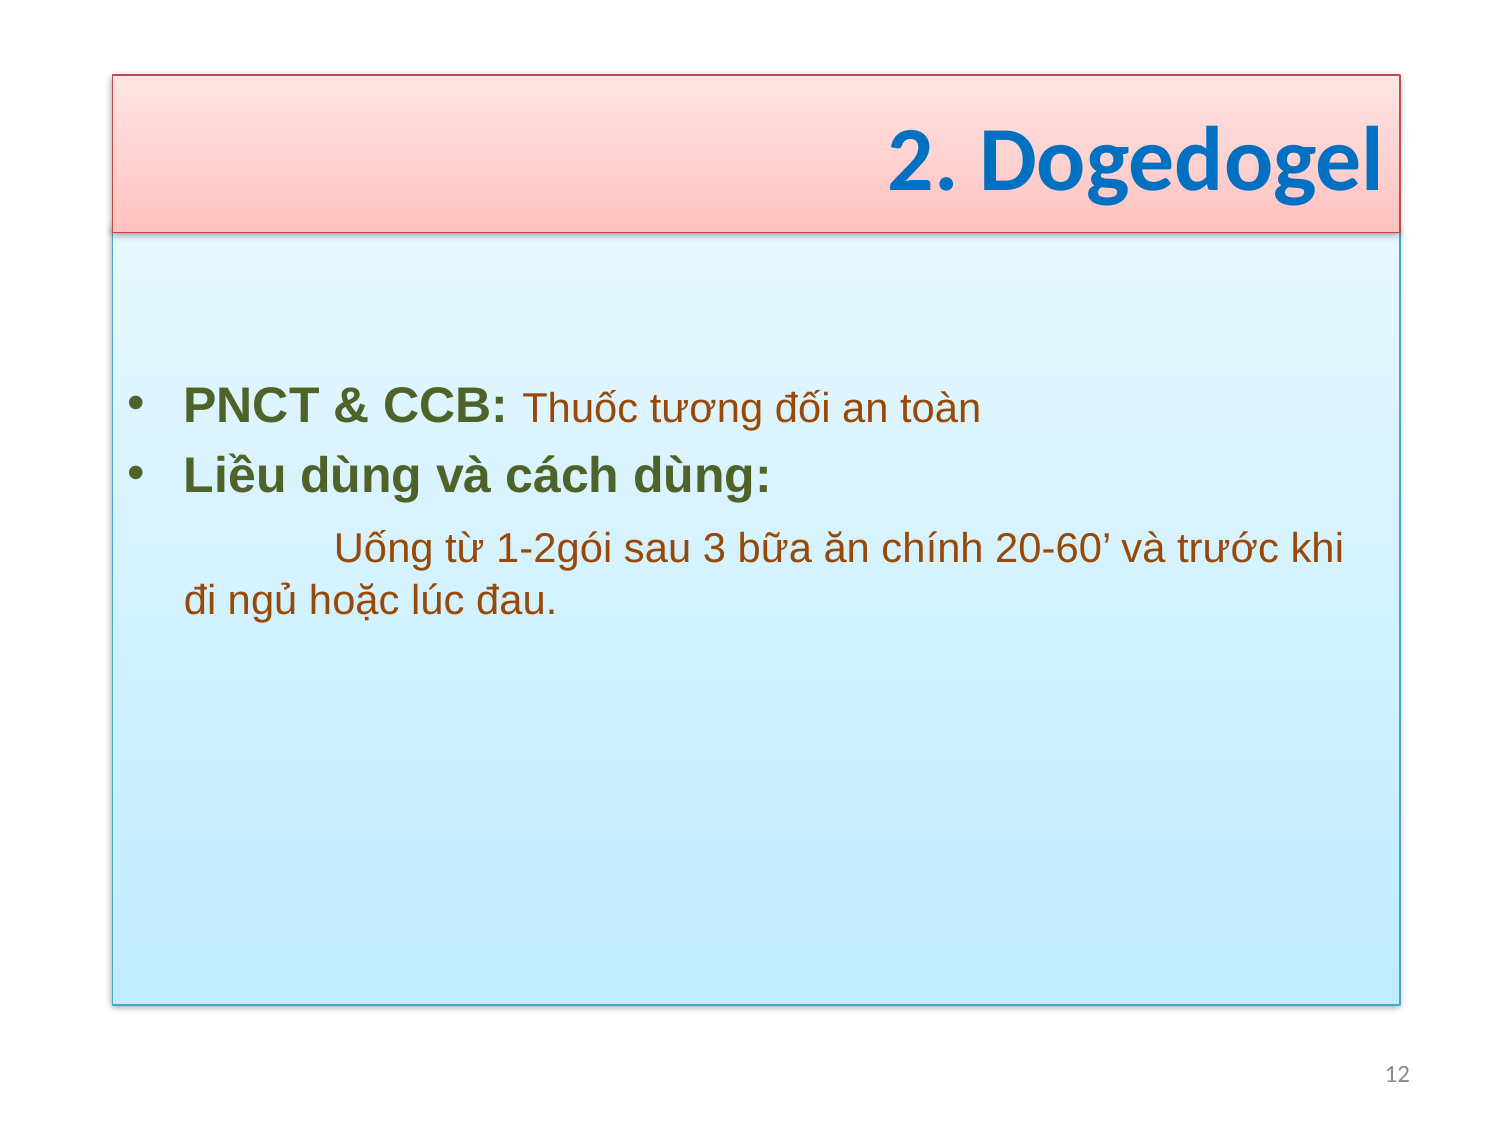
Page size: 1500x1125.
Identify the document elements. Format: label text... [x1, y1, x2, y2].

title 2. Dogedogel [112, 74, 1401, 233]
slide_number 12 [1074, 1042, 1425, 1103]
list PNCT & CCB: Thuốc tương đối an toàn Liều dùng và cách dùng: Uống từ 1-2gói sau 3 bữa ăn chính 20-60’ và trước khi đi ngủ hoặc lúc đau. [112, 238, 1401, 1006]
